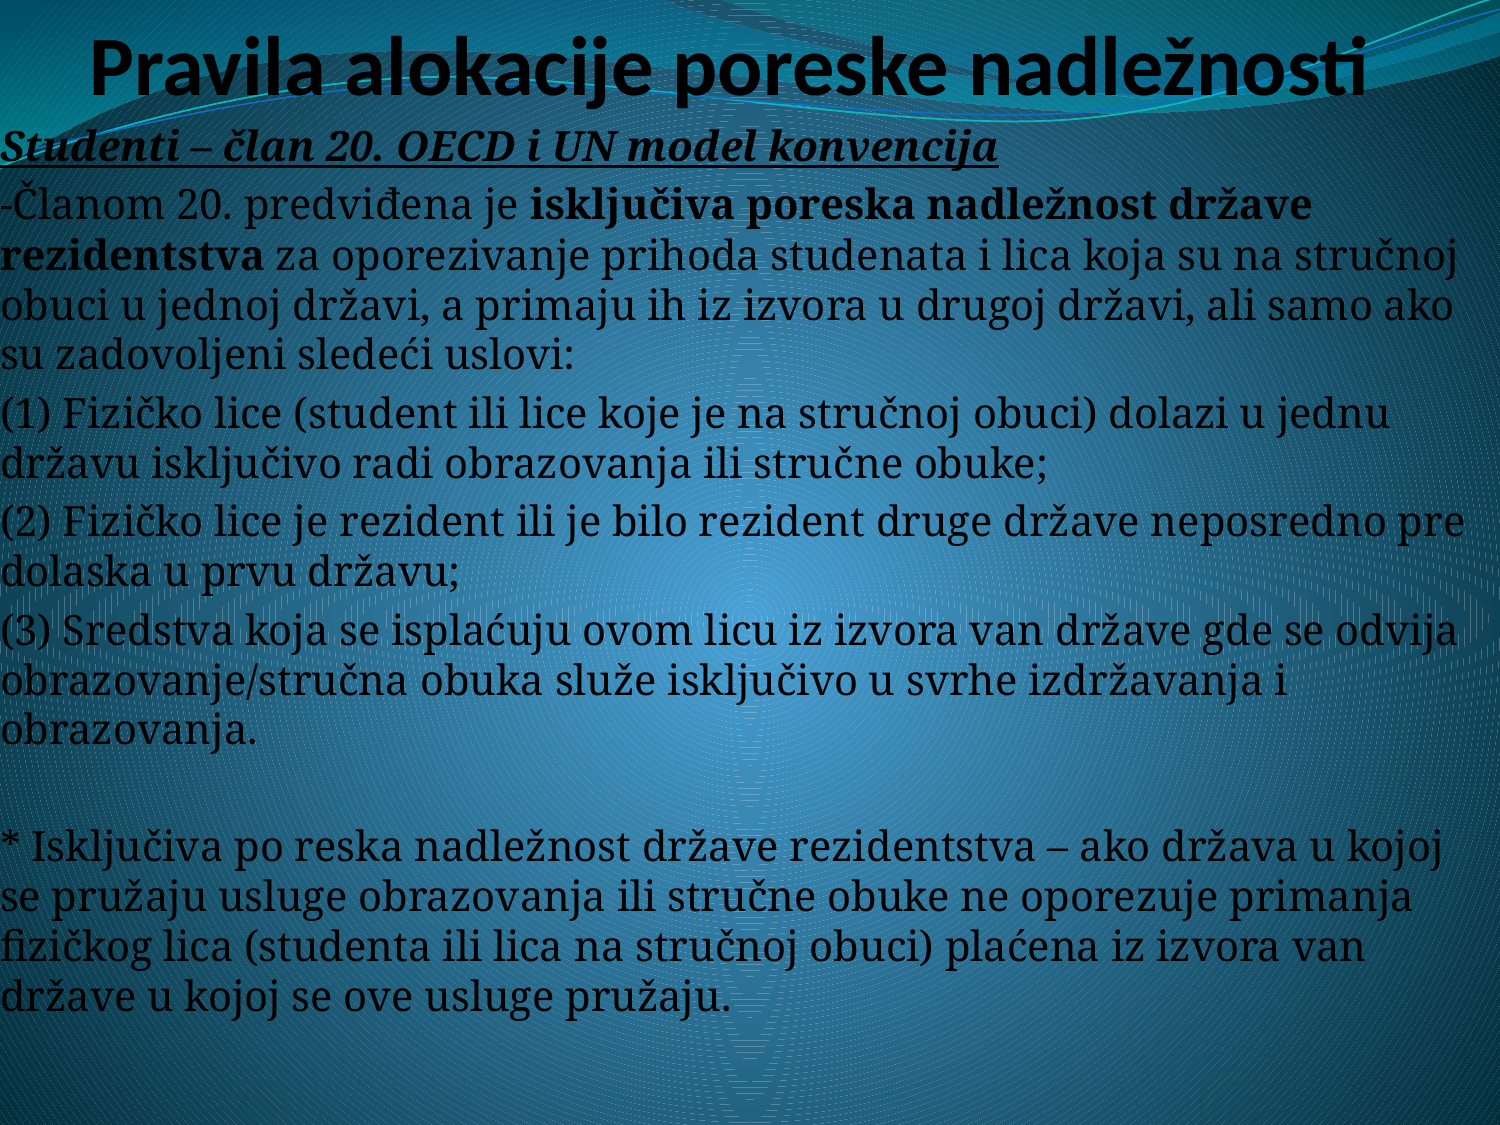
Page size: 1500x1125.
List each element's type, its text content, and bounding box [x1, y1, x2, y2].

subtitle Studenti – član 20. OECD i UN model konvencija -Članom 20. predviđena je isključiva poreska nadležnost države rezidentstva za oporezivanje prihoda studenata i lica koja su na stručnoj obuci u jednoj državi, a primaju ih iz izvora u drugoj državi, ali samo ako su zadovoljeni sledeći uslovi: (1) Fizičko lice (student ili lice koje je na stručnoj obuci) dolazi u jednu državu isključivo radi obrazovanja ili stručne obuke; (2) Fizičko lice je rezident ili je bilo rezident druge države neposredno pre dolaska u prvu državu; (3) Sredstva koja se isplaćuju ovom licu iz izvora van države gde se odvija obrazovanje/stručna obuka služe isključivo u svrhe izdržavanja i obrazovanja. * Isključiva po reska nadležnost države rezidentstva – ako država u kojoj se pružaju usluge obrazovanja ili stručne obuke ne oporezuje primanja fizičkog lica (studenta ili lica na stručnoj obuci) plaćena iz izvora van države u kojoj se ove usluge pružaju. [0, 112, 1500, 1125]
title Pravila alokacije poreske nadležnosti [87, 0, 1376, 112]
